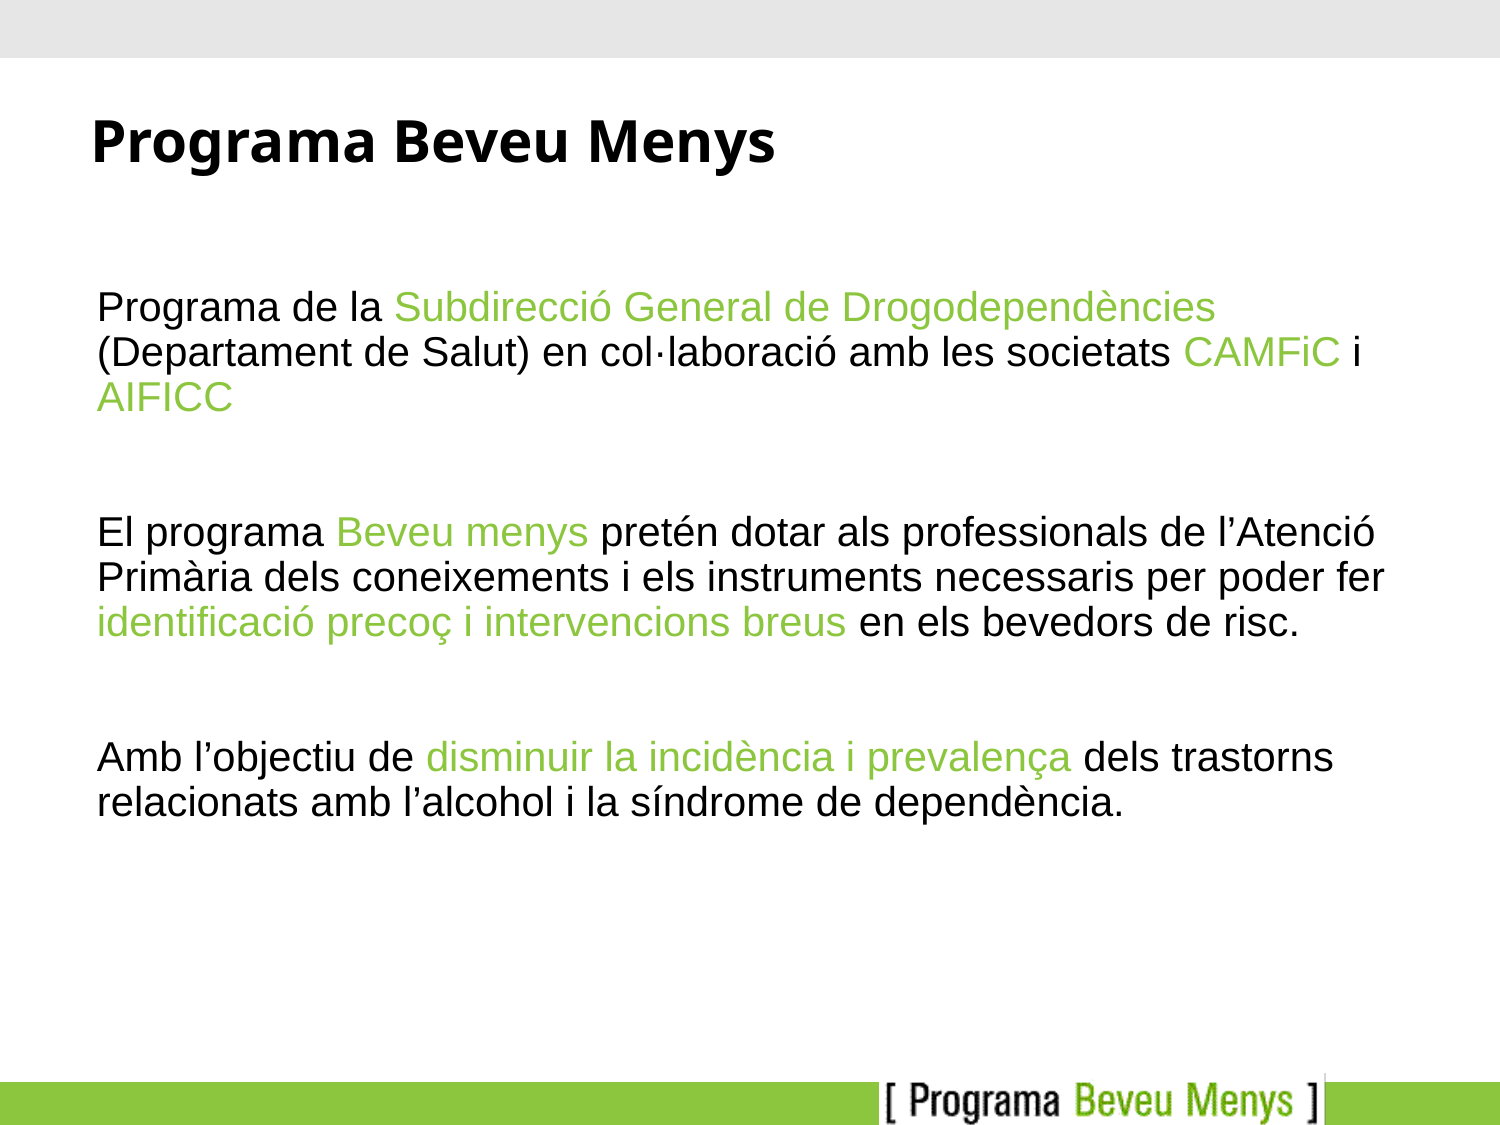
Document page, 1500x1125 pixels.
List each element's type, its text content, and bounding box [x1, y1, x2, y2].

text_box Programa de la Subdirecció General de Drogodependències (Departament de Salut) en col·laboració amb les societats CAMFiC i AIFICC El programa Beveu menys pretén dotar als professionals de l’Atenció Primària dels coneixements i els instruments necessaris per poder fer identificació precoç i intervencions breus en els bevedors de risc. Amb l’objectiu de disminuir la incidència i prevalença dels trastorns relacionats amb l’alcohol i la síndrome de dependència. [82, 278, 1406, 988]
title Programa Beveu Menys [75, 45, 1425, 233]
picture [879, 1073, 1327, 1125]
